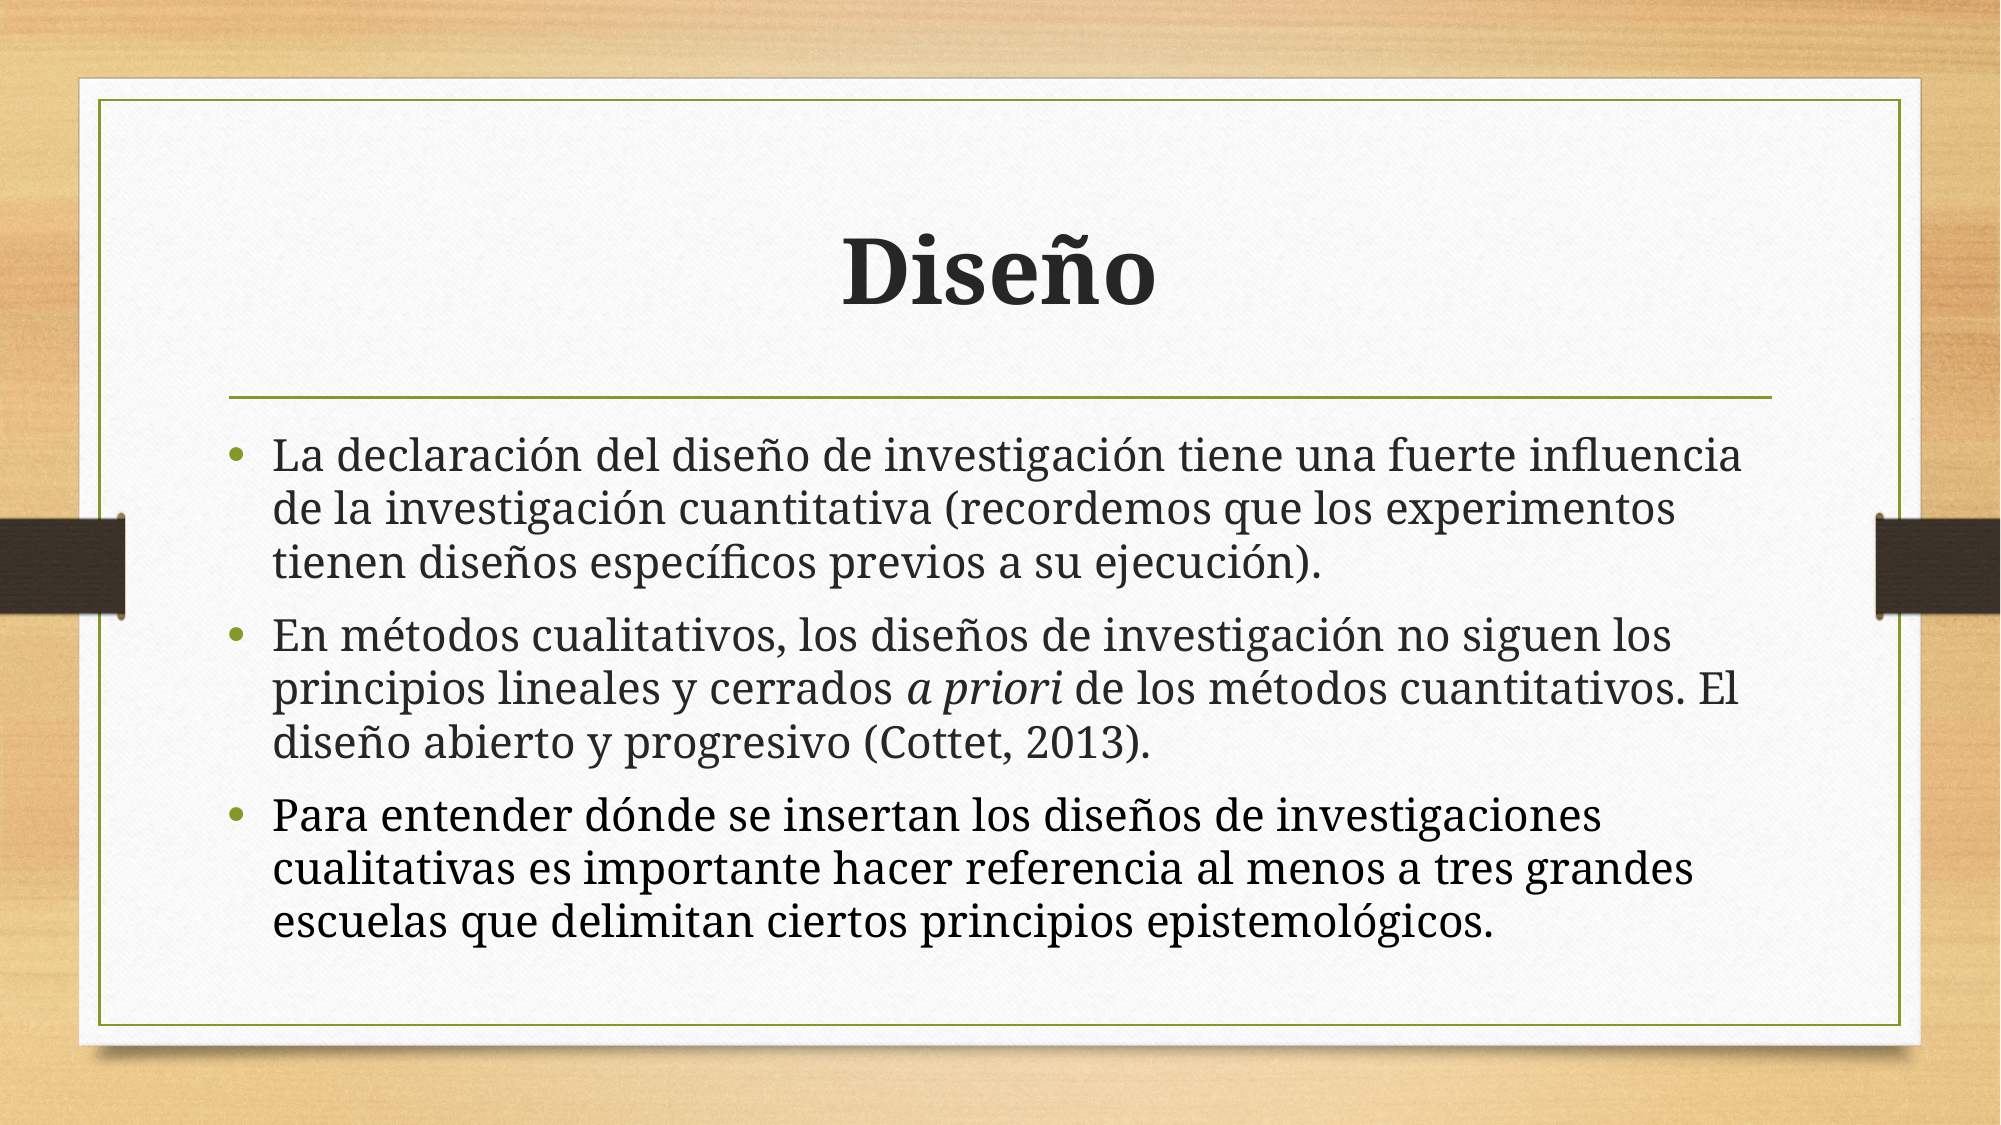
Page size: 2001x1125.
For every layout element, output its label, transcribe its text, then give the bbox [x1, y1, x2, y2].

title Diseño [212, 161, 1788, 375]
list La declaración del diseño de investigación tiene una fuerte influencia de la investigación cuantitativa (recordemos que los experimentos tienen diseños específicos previos a su ejecución). En métodos cualitativos, los diseños de investigación no siguen los principios lineales y cerrados a priori de los métodos cuantitativos. El diseño abierto y progresivo (Cottet, 2013). Para entender dónde se insertan los diseños de investigaciones cualitativas es importante hacer referencia al menos a tres grandes escuelas que delimitan ciertos principios epistemológicos. [212, 419, 1788, 964]
picture [0, 0, 2001, 1125]
